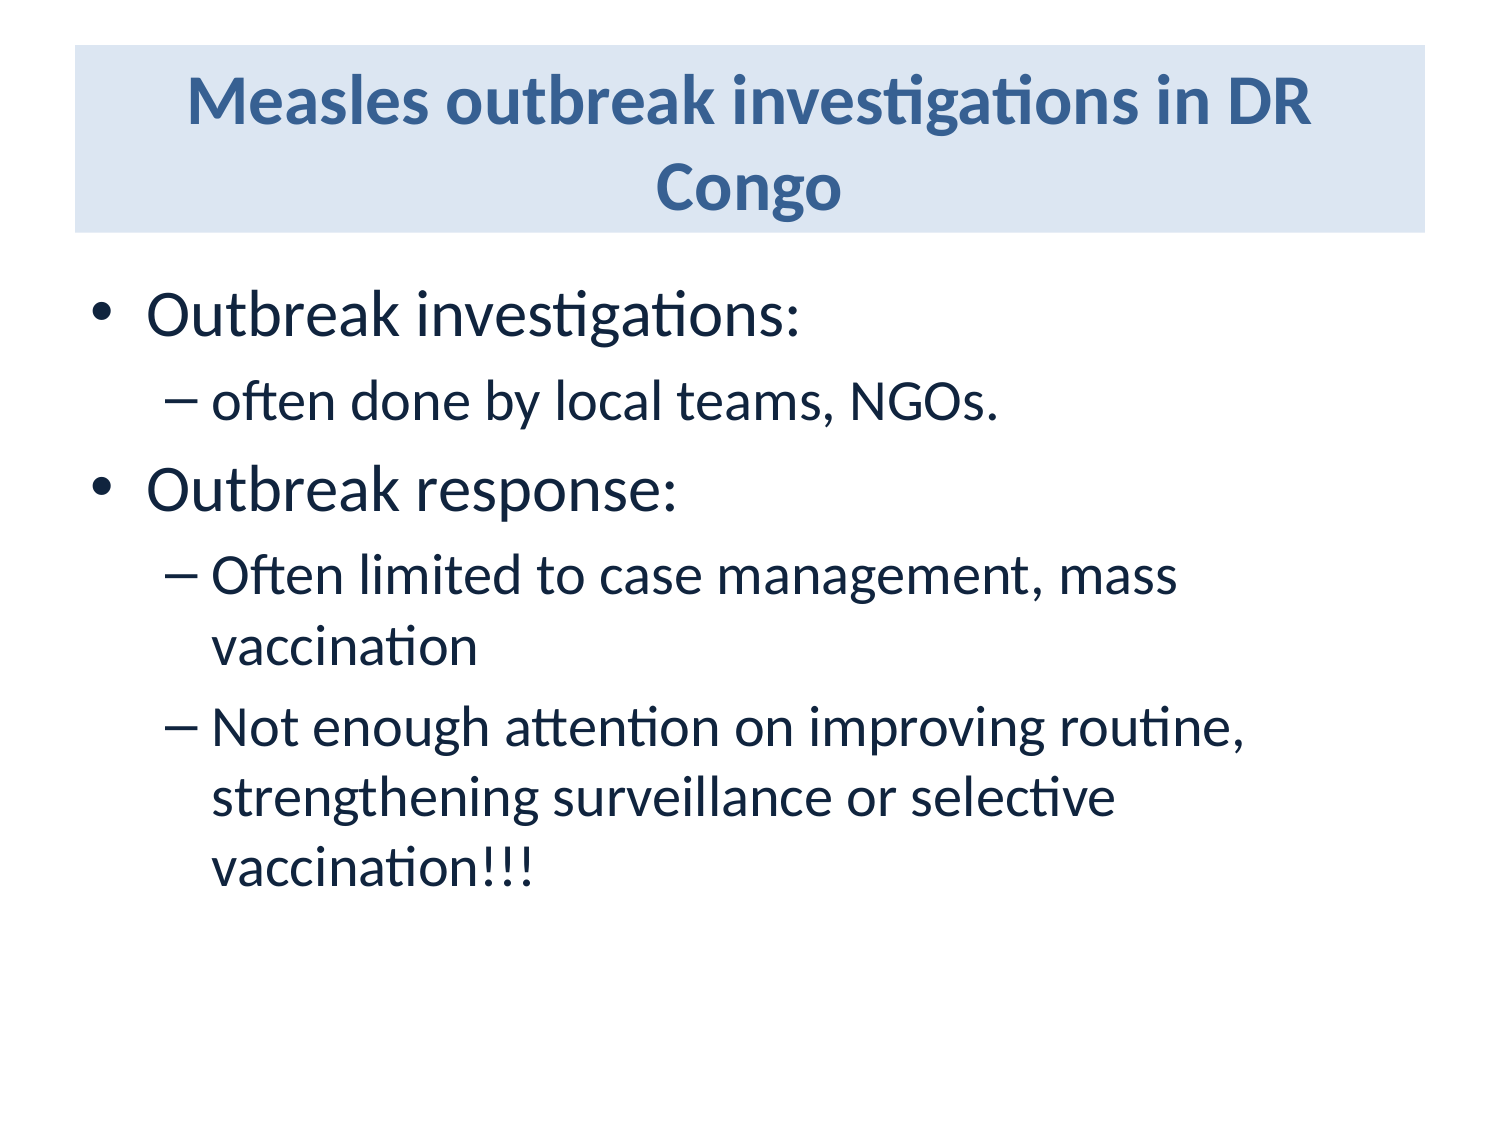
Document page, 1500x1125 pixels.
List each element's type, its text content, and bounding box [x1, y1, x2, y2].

list Outbreak investigations: often done by local teams, NGOs. Outbreak response: Often limited to case management, mass vaccination Not enough attention on improving routine, strengthening surveillance or selective vaccination!!! [75, 262, 1425, 1005]
title Measles outbreak investigations in DR Congo [75, 45, 1425, 233]
